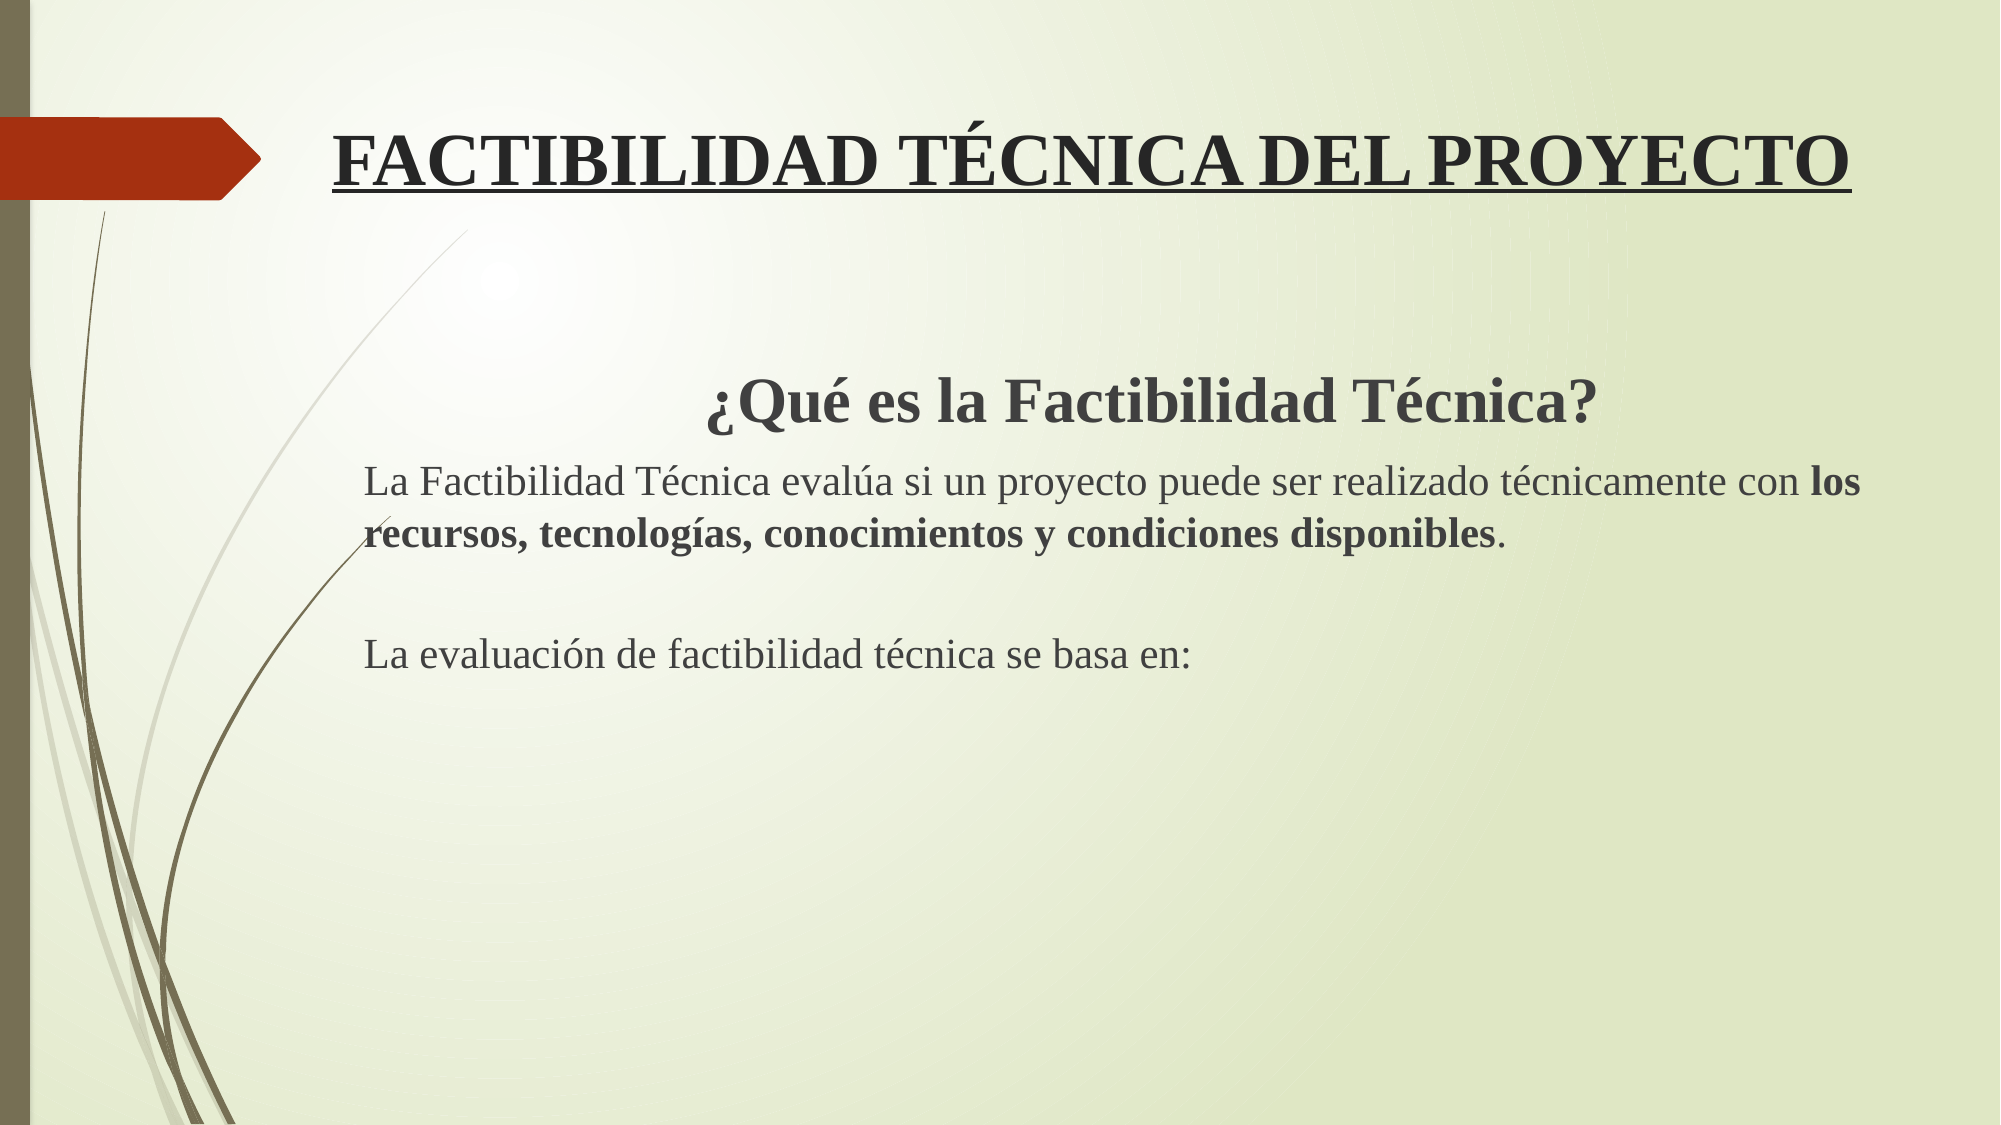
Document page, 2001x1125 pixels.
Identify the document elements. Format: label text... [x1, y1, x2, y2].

title FACTIBILIDAD TÉCNICA DEL PROYECTO [297, 102, 1888, 313]
list ¿Qué es la Factibilidad Técnica? La Factibilidad Técnica evalúa si un proyecto puede ser realizado técnicamente con los recursos, tecnologías, conocimientos y condiciones disponibles. La evaluación de factibilidad técnica se basa en: [348, 350, 1888, 687]
